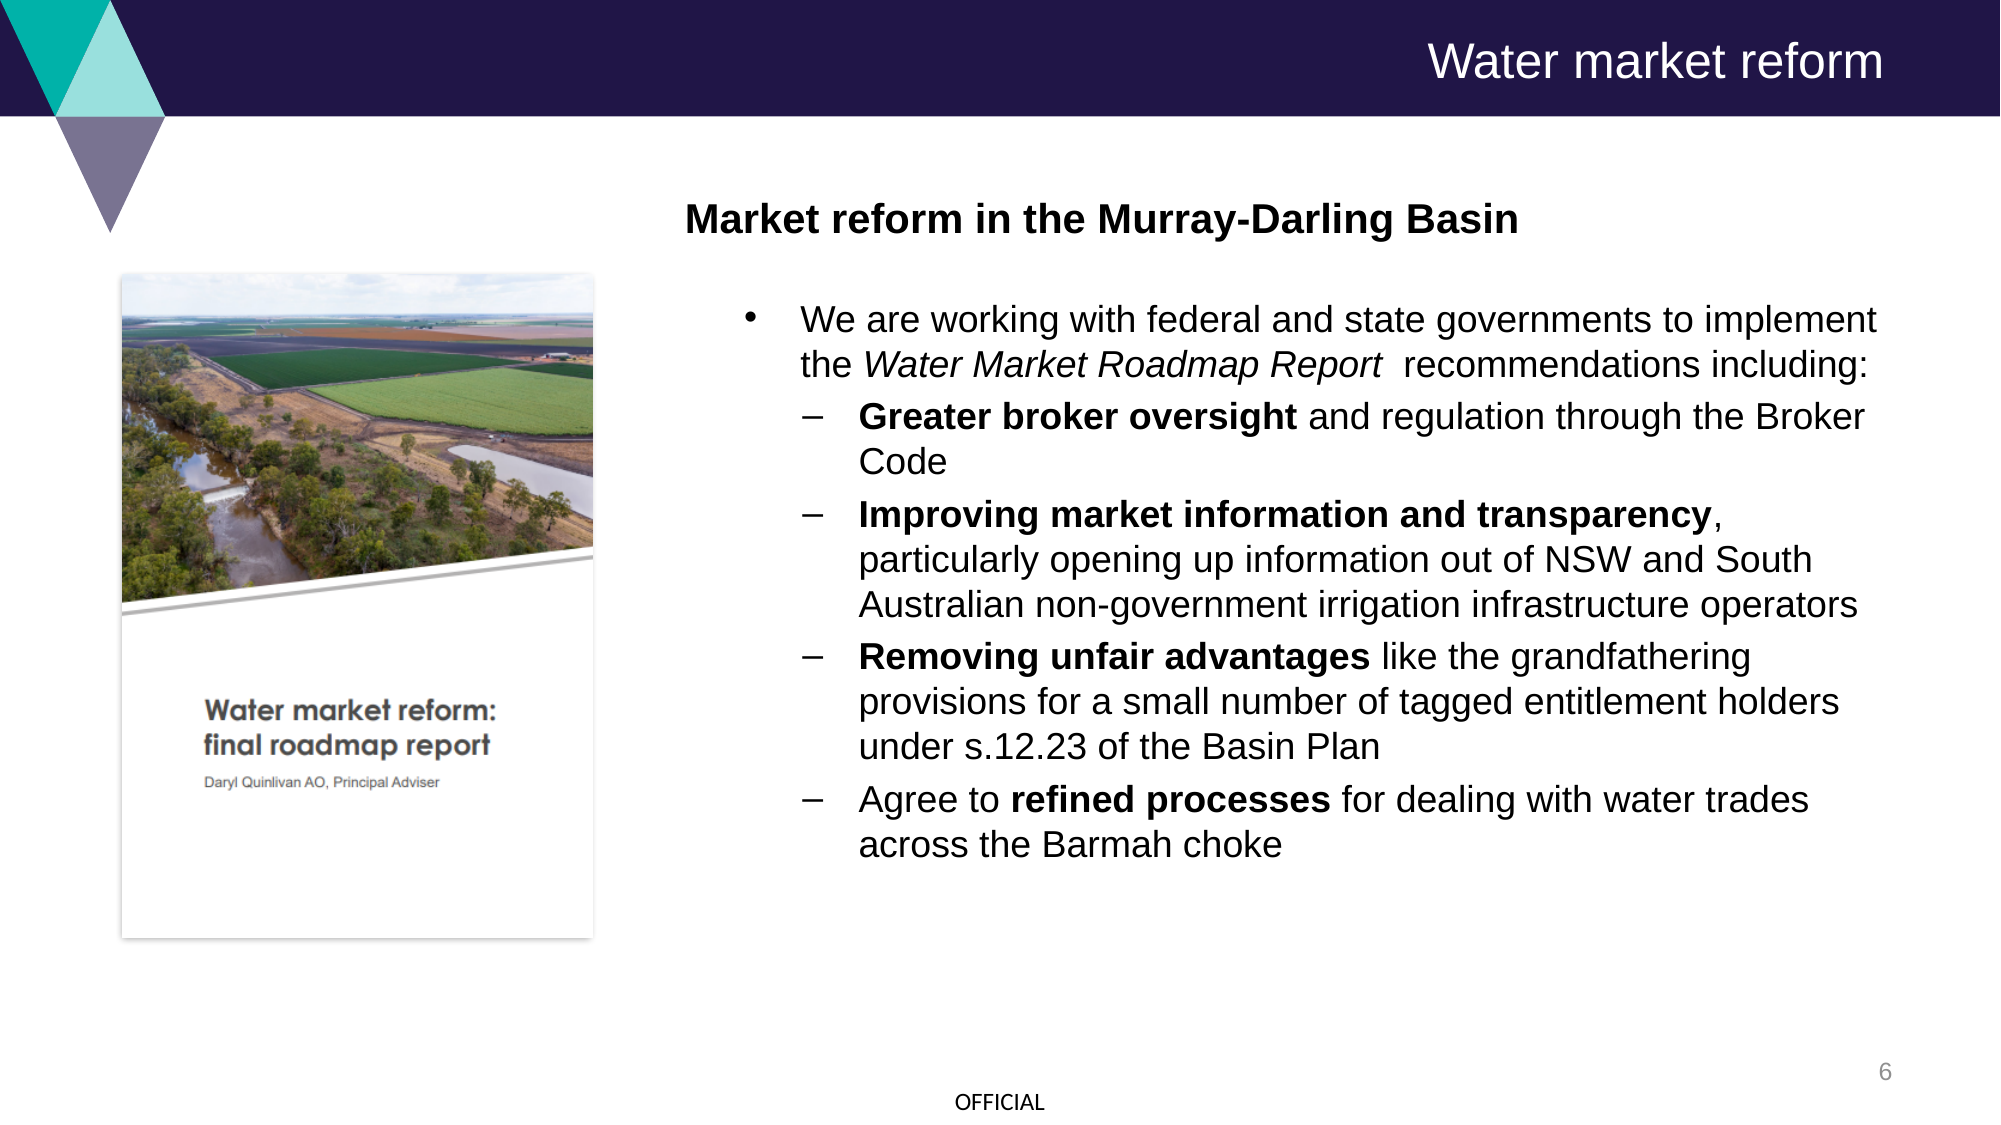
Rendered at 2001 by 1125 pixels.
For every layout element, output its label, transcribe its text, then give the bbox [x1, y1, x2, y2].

title Water market reform [259, 0, 1900, 117]
picture [122, 274, 593, 938]
list Market reform in the Murray-Darling Basin We are working with federal and state governments to implement the Water Market Roadmap Report recommendations including: Greater broker oversight and regulation through the Broker Code Improving market information and transparency, particularly opening up information out of NSW and South Australian non-government irrigation infrastructure operators Removing unfair advantages like the grandfathering provisions for a small number of tagged entitlement holders under s.12.23 of the Basin Plan Agree to refined processes for dealing with water trades across the Barmah choke [669, 184, 1908, 1012]
